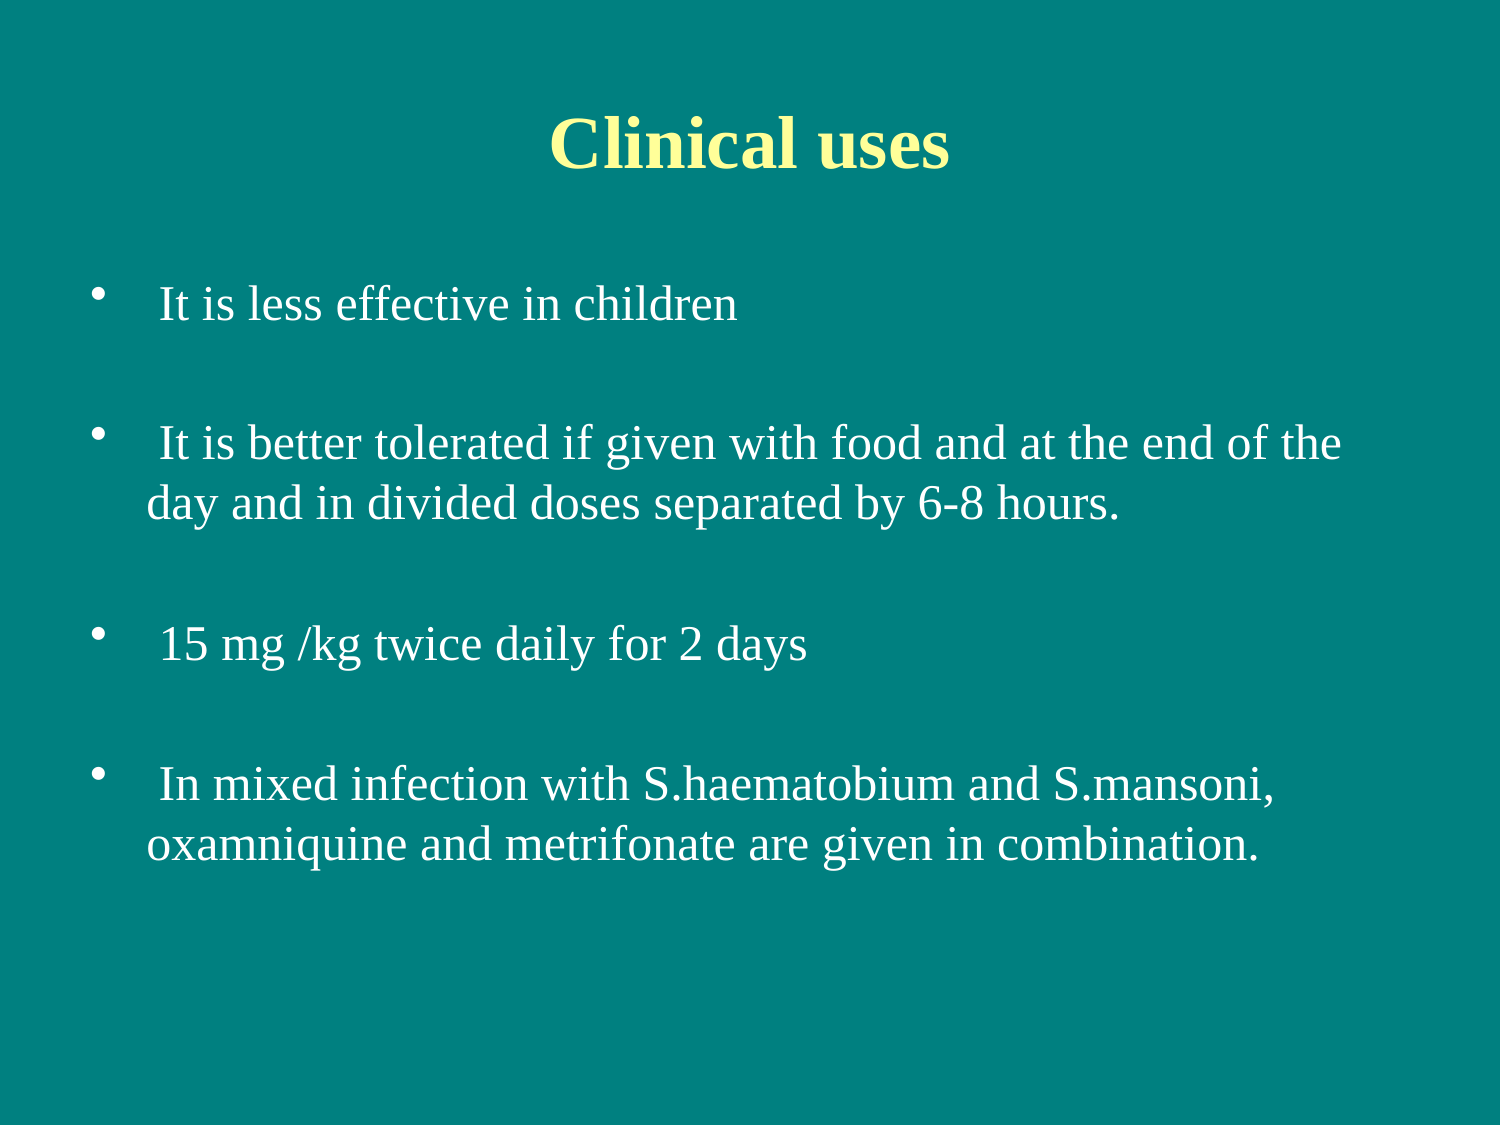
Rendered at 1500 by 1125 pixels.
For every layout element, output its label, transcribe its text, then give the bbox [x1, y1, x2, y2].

list It is less effective in children It is better tolerated if given with food and at the end of the day and in divided doses separated by 6-8 hours. 15 mg /kg twice daily for 2 days In mixed infection with S.haematobium and S.mansoni, oxamniquine and metrifonate are given in combination. [74, 262, 1426, 1006]
title Clinical uses [74, 44, 1426, 233]
